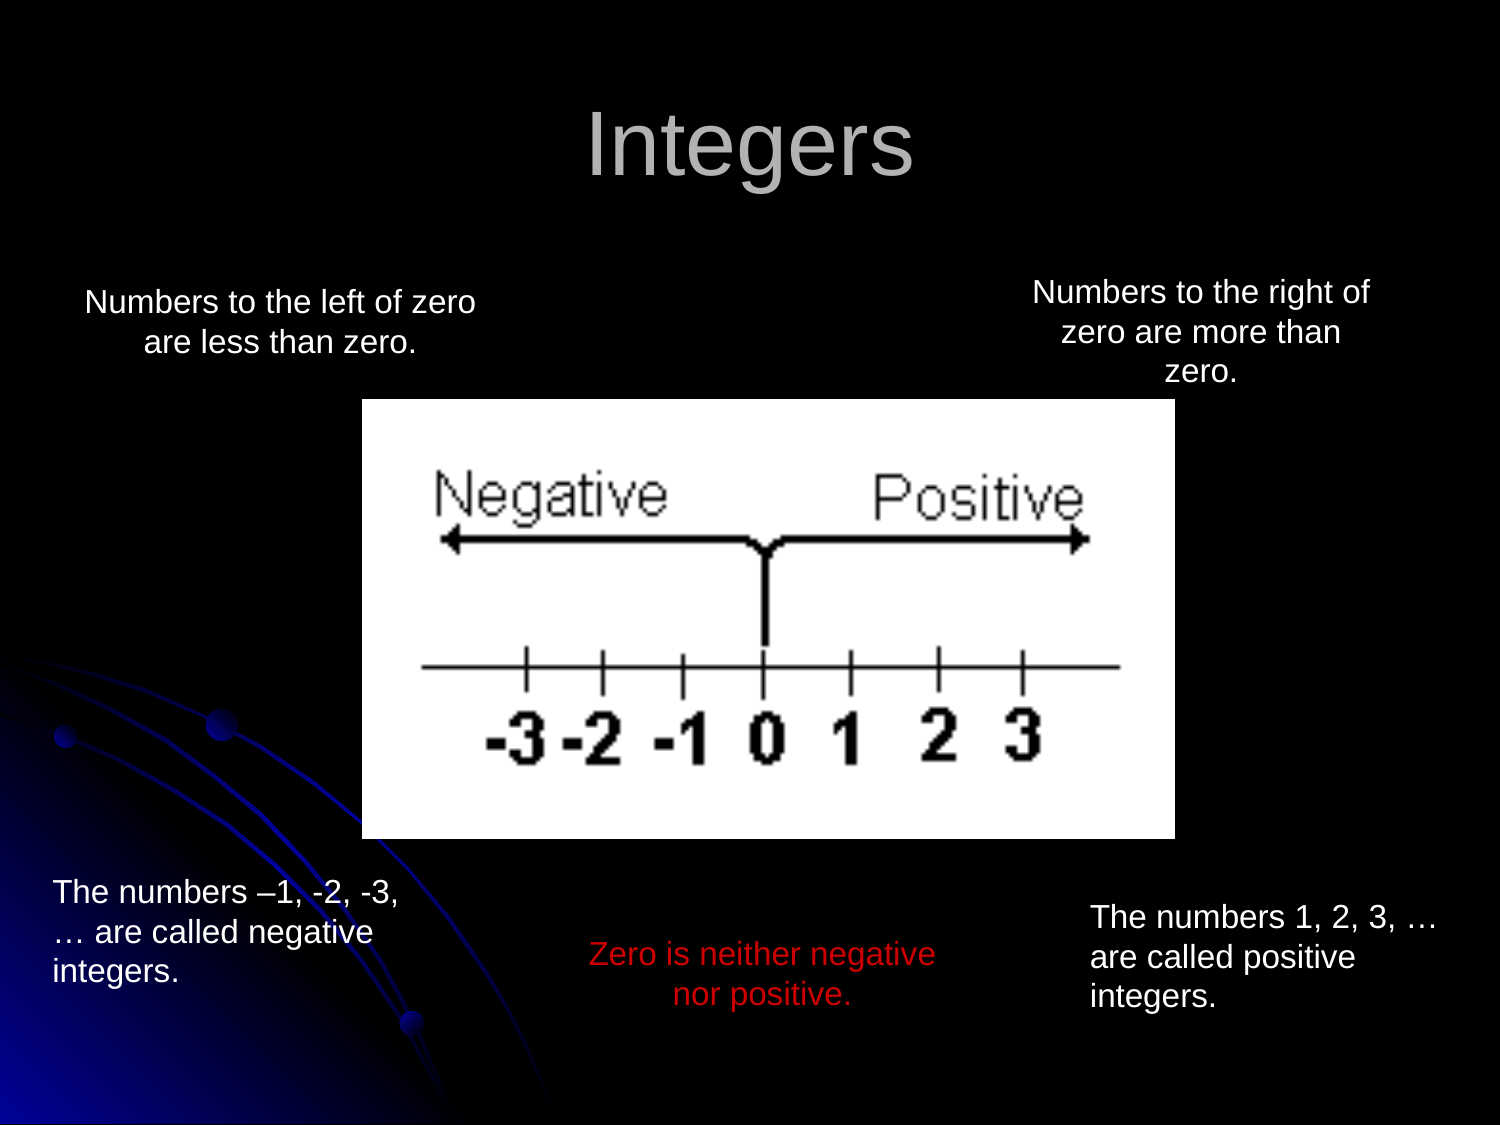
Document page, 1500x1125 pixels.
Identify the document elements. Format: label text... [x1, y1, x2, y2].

picture [362, 399, 1176, 840]
text_box The numbers 1, 2, 3, … are called positive integers. [1074, 887, 1475, 1022]
text_box Numbers to the left of zero are less than zero. [69, 272, 492, 368]
text_box The numbers –1, -2, -3,… are called negative integers. [37, 862, 438, 997]
title Integers [74, 45, 1426, 233]
text_box Zero is neither negative nor positive. [549, 924, 975, 1020]
text_box Numbers to the right of zero are more than zero. [1012, 262, 1390, 397]
